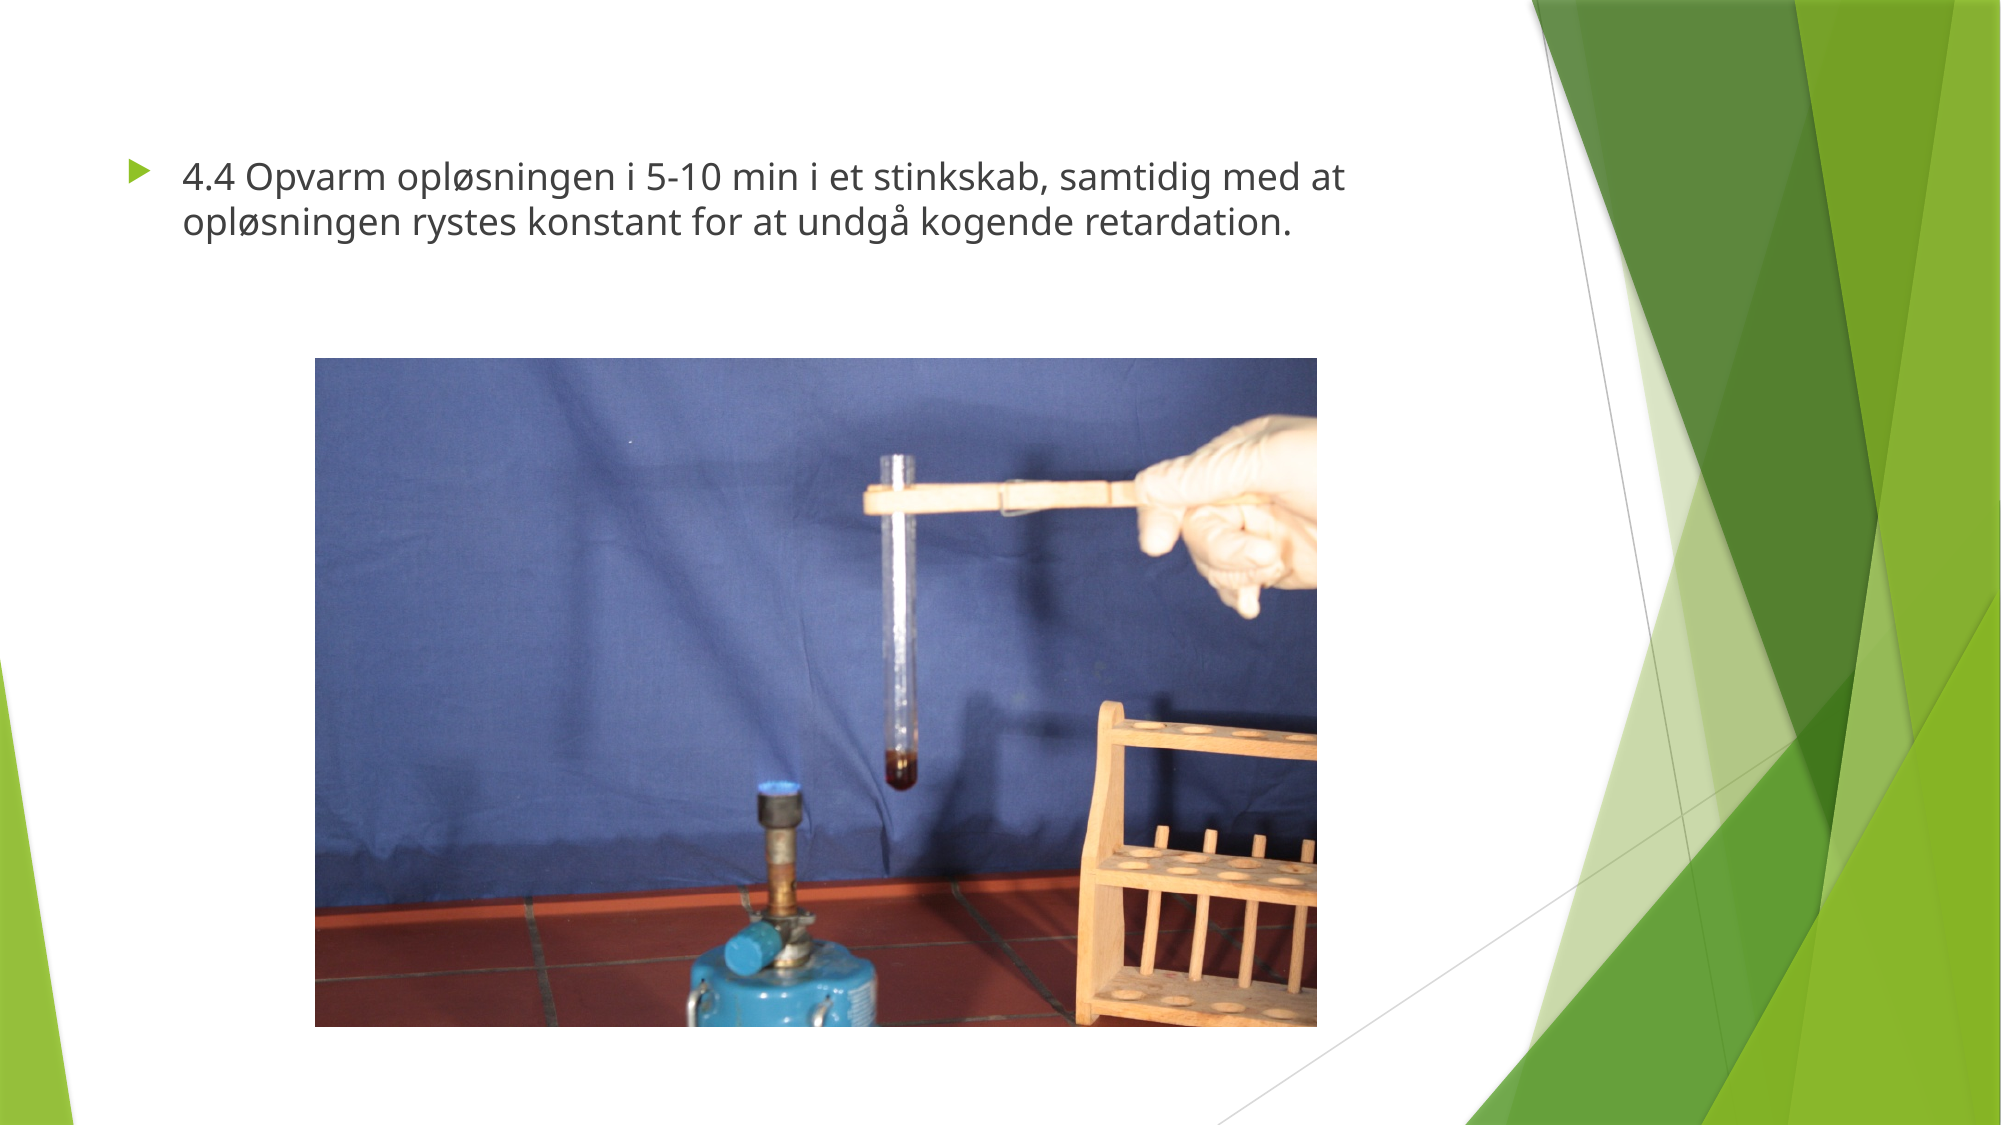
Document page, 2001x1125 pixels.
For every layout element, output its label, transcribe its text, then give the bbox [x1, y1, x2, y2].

picture [315, 358, 1318, 1027]
list 4.4 Opvarm opløsningen i 5-10 min i et stinkskab, samtidig med at opløsningen rystes konstant for at undgå kogende retardation. [111, 145, 1522, 783]
